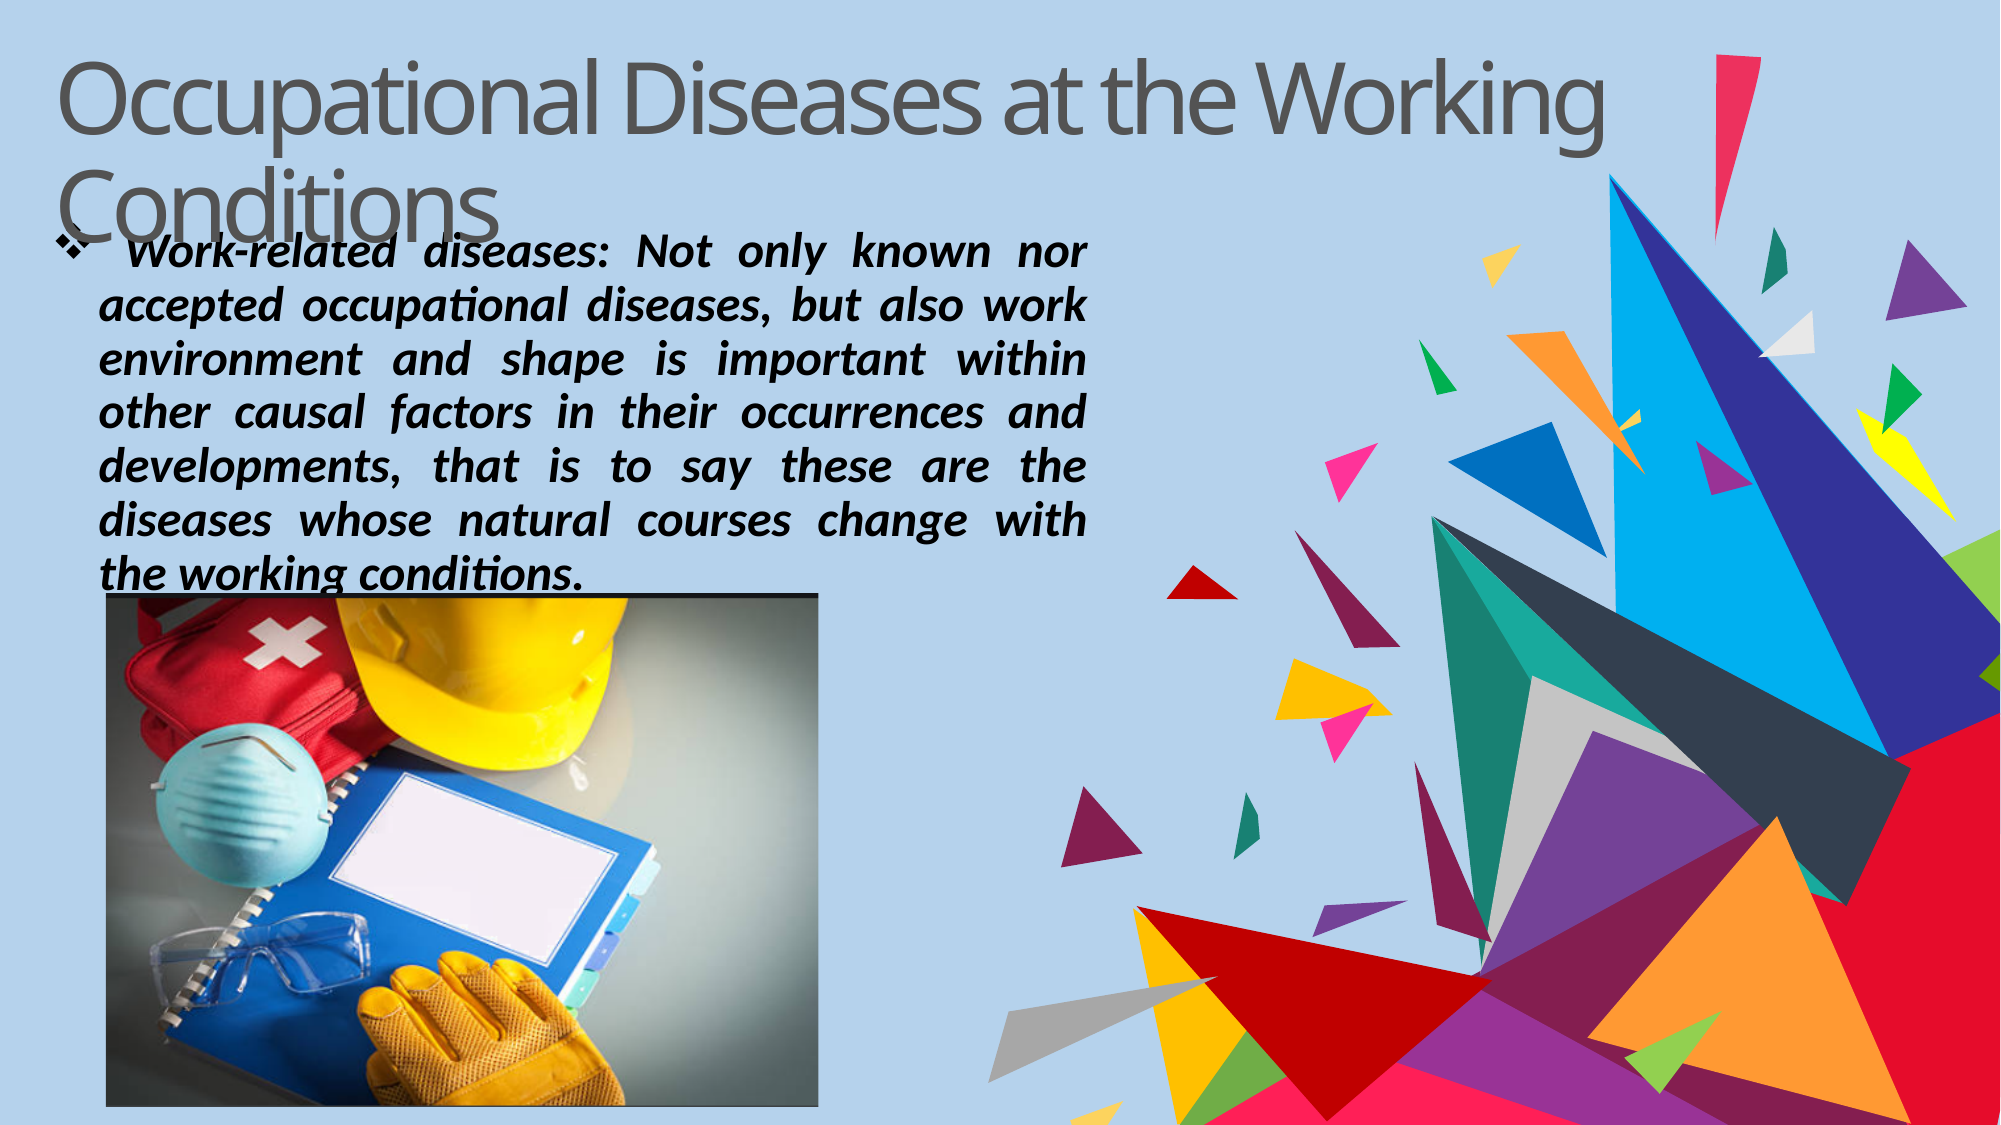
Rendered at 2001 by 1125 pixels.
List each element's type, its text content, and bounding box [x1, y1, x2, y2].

list Work-related diseases: Not only known nor accepted occupational diseases, but also work environment and shape is important within other causal factors in their occurrences and developments, that is to say these are the diseases whose natural courses change with the working conditions. [36, 216, 1103, 558]
picture [105, 593, 819, 1108]
list Occupational Diseases at the Working Conditions [40, 40, 1840, 217]
